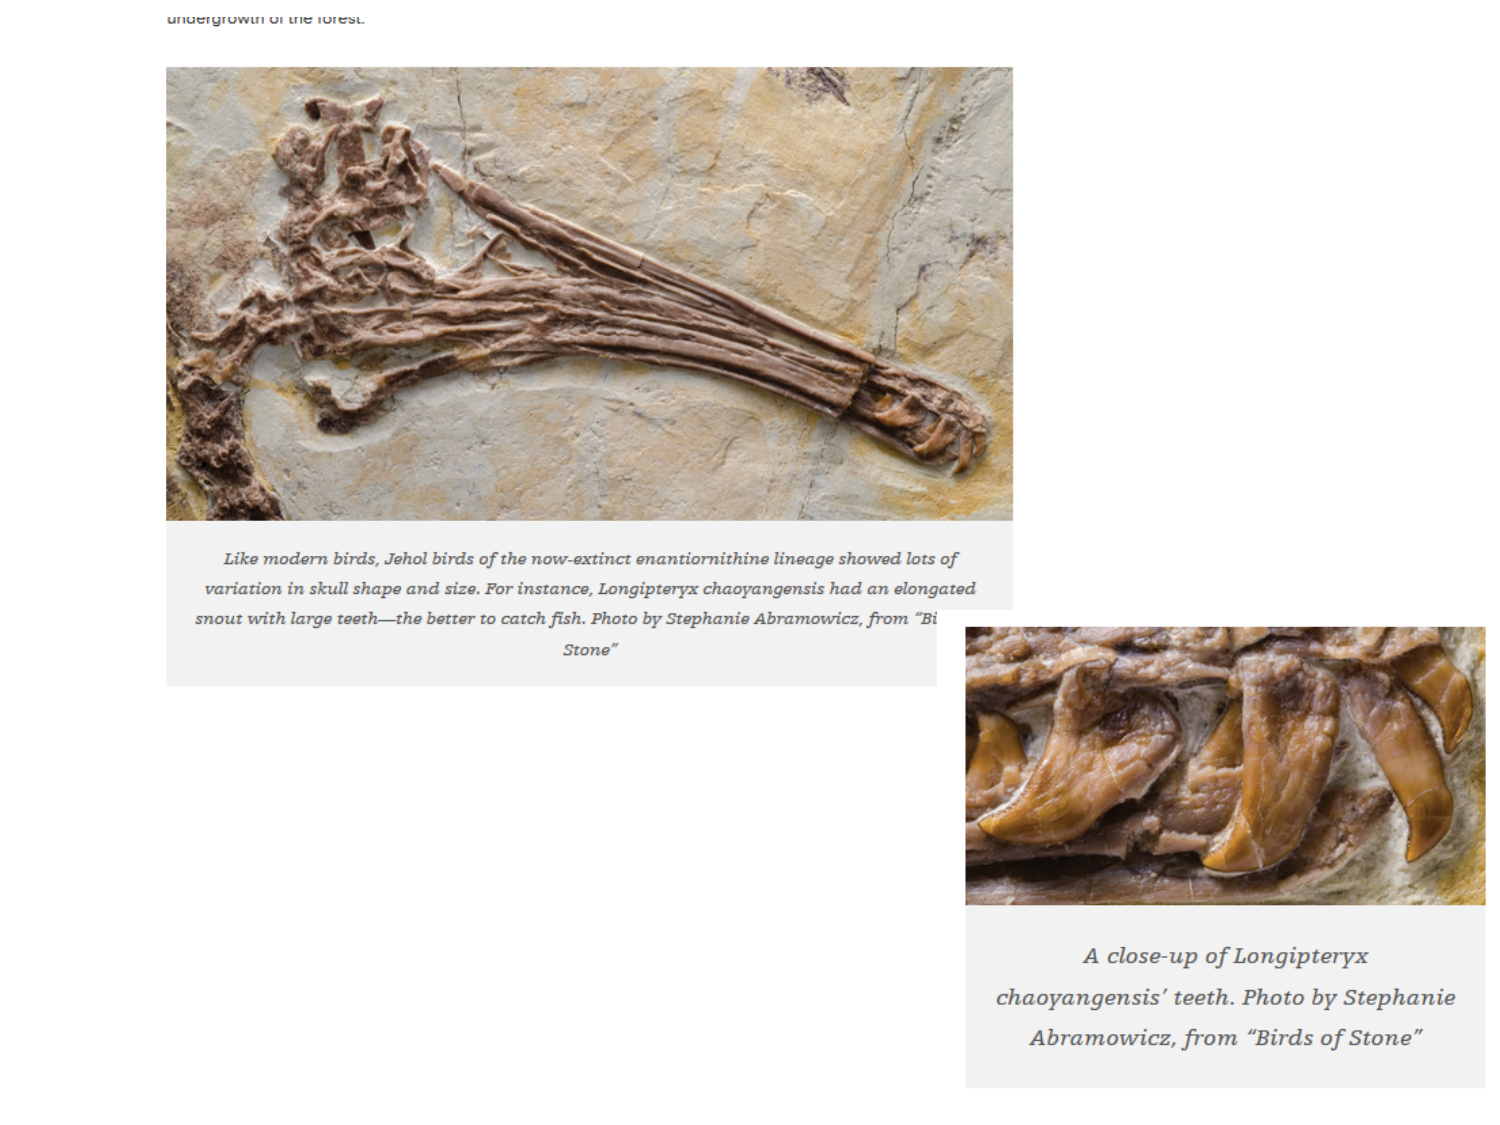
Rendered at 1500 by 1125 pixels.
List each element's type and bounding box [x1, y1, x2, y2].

picture [134, 17, 1500, 1108]
